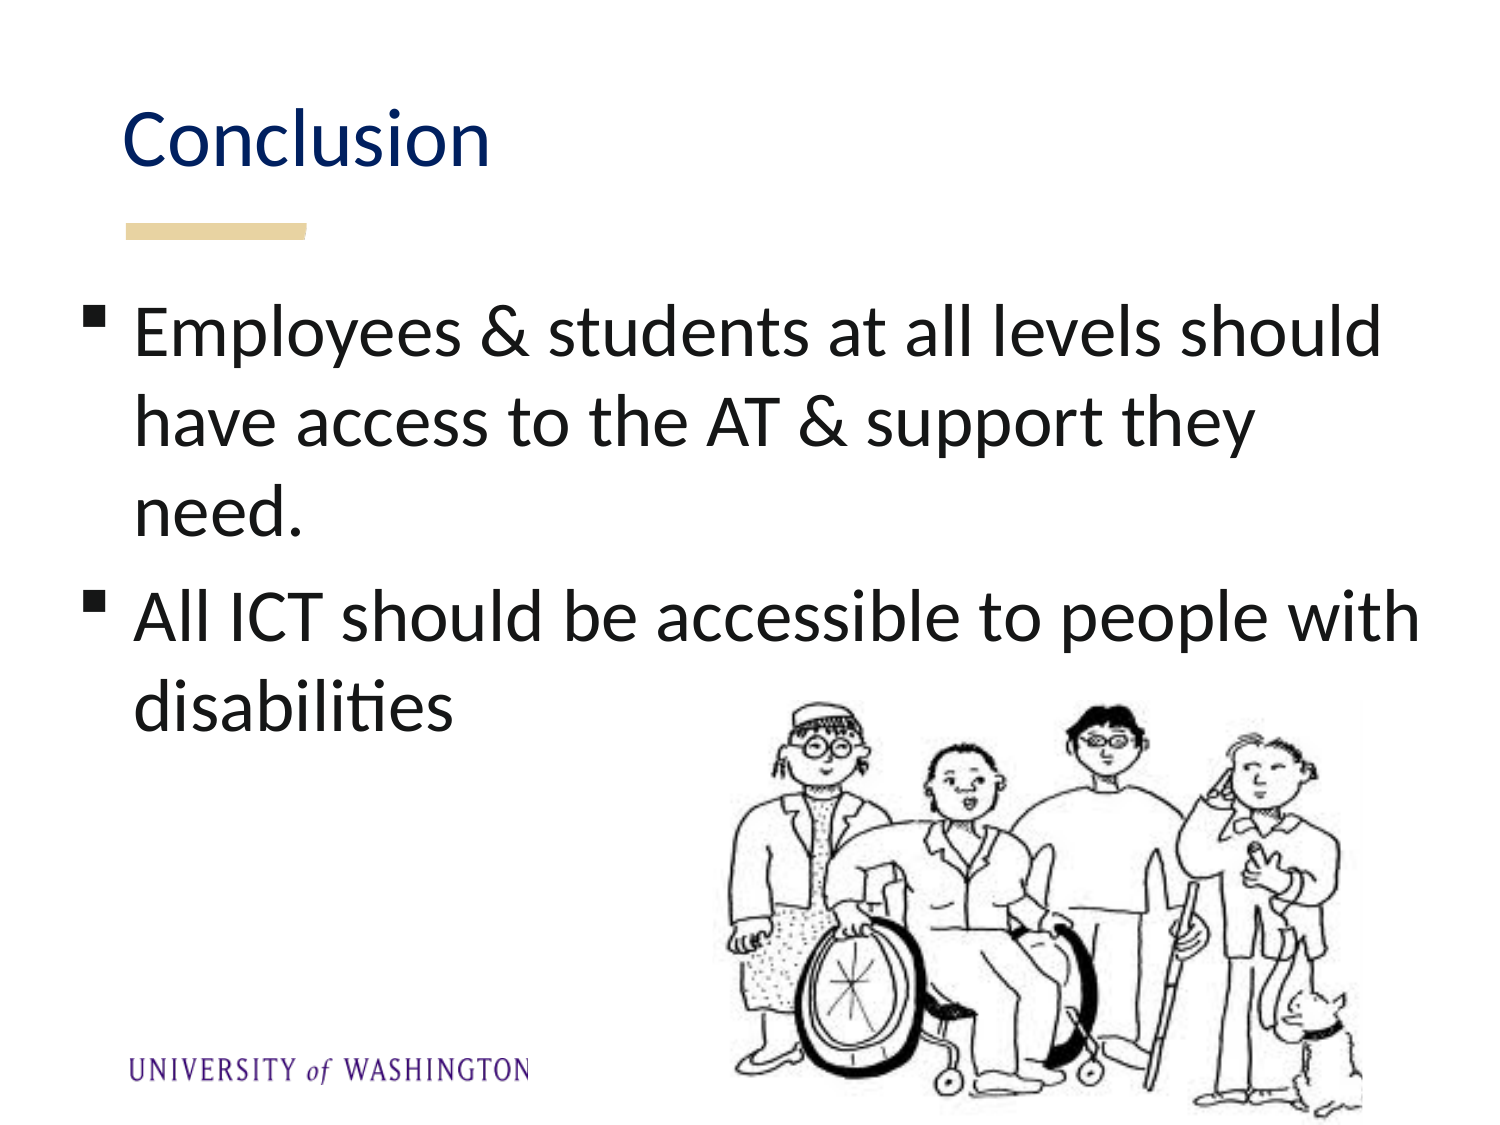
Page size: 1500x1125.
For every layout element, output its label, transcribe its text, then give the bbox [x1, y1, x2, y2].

picture [712, 700, 1363, 1125]
list Conclusion [108, 87, 1453, 189]
list Employees & students at all levels should have access to the AT & support they need. All ICT should be accessible to people with disabilities [62, 188, 1443, 781]
